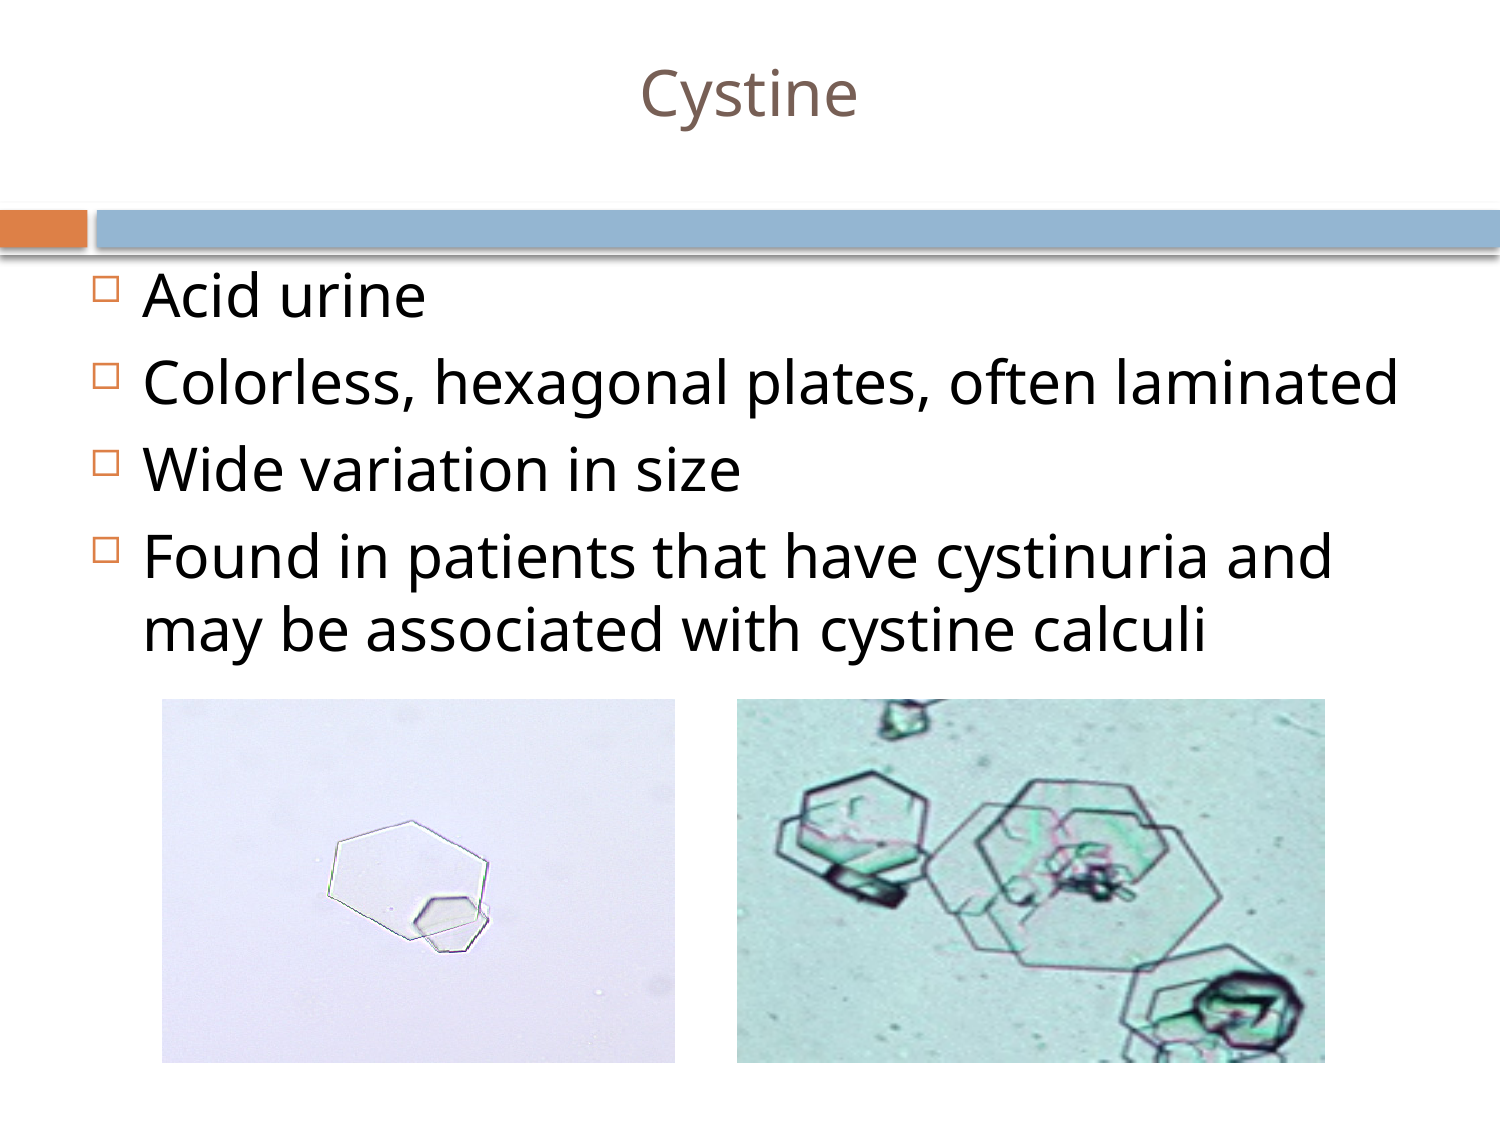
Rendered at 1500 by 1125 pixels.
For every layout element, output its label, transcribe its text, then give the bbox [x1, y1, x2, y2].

list Acid urine Colorless, hexagonal plates, often laminated Wide variation in size Found in patients that have cystinuria and may be associated with cystine calculi [75, 249, 1425, 1100]
title Cystine [75, 45, 1425, 138]
picture [162, 699, 676, 1063]
picture [737, 699, 1326, 1063]
